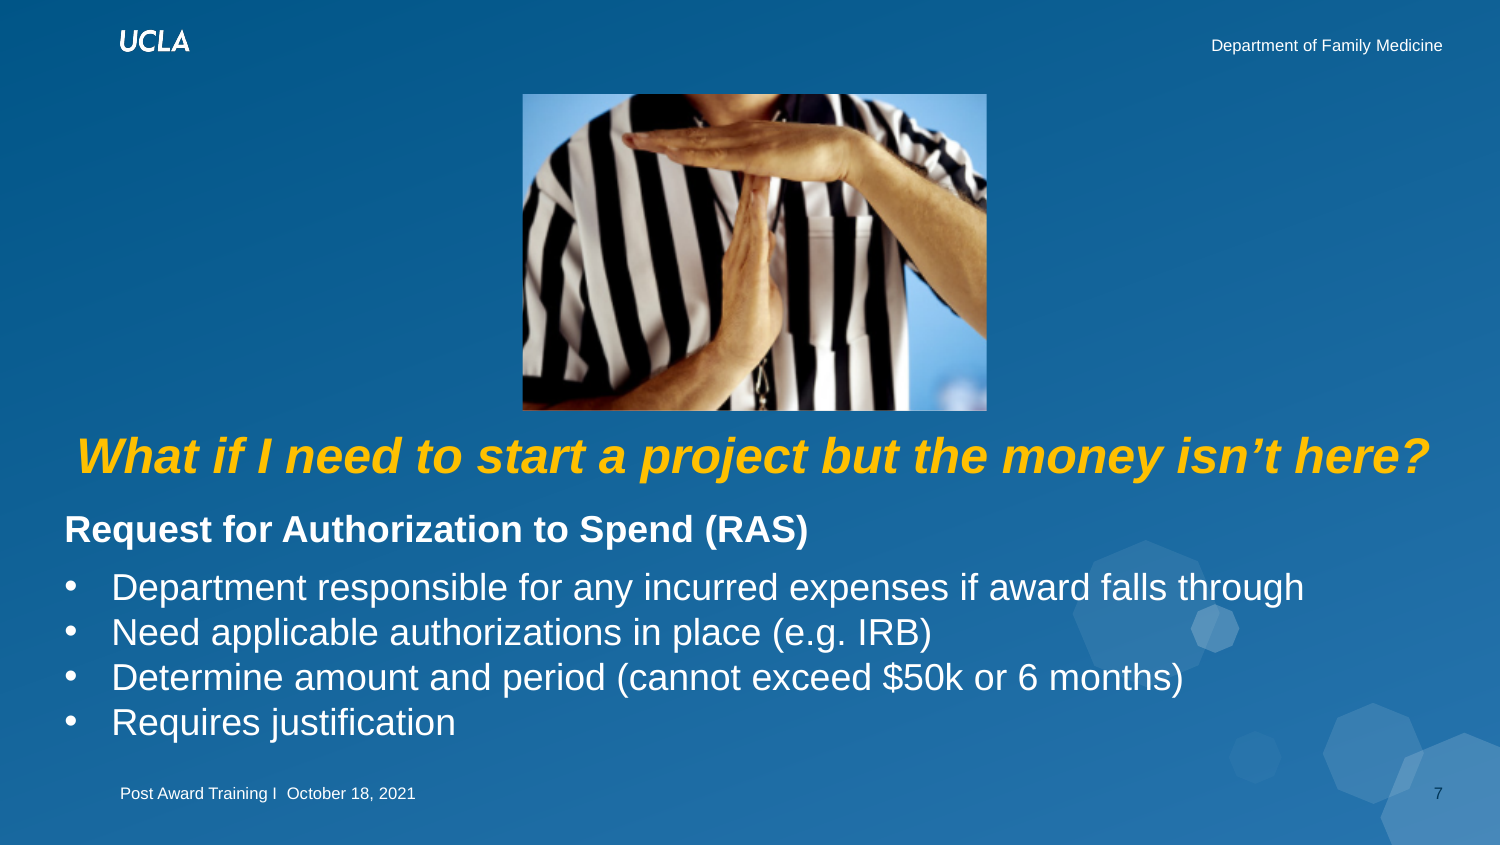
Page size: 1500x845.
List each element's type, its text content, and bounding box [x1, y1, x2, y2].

picture [120, 29, 190, 52]
text_box Department responsible for any incurred expenses if award falls through Need applicable authorizations in place (e.g. IRB) Determine amount and period (cannot exceed $50k or 6 months) Requires justification [64, 563, 1443, 744]
text_box Request for Authorization to Spend (RAS) [64, 505, 1443, 551]
picture [522, 94, 987, 411]
slide_number 7 [1353, 783, 1444, 804]
title What if I need to start a project but the money isn’t here? [64, 430, 1444, 485]
